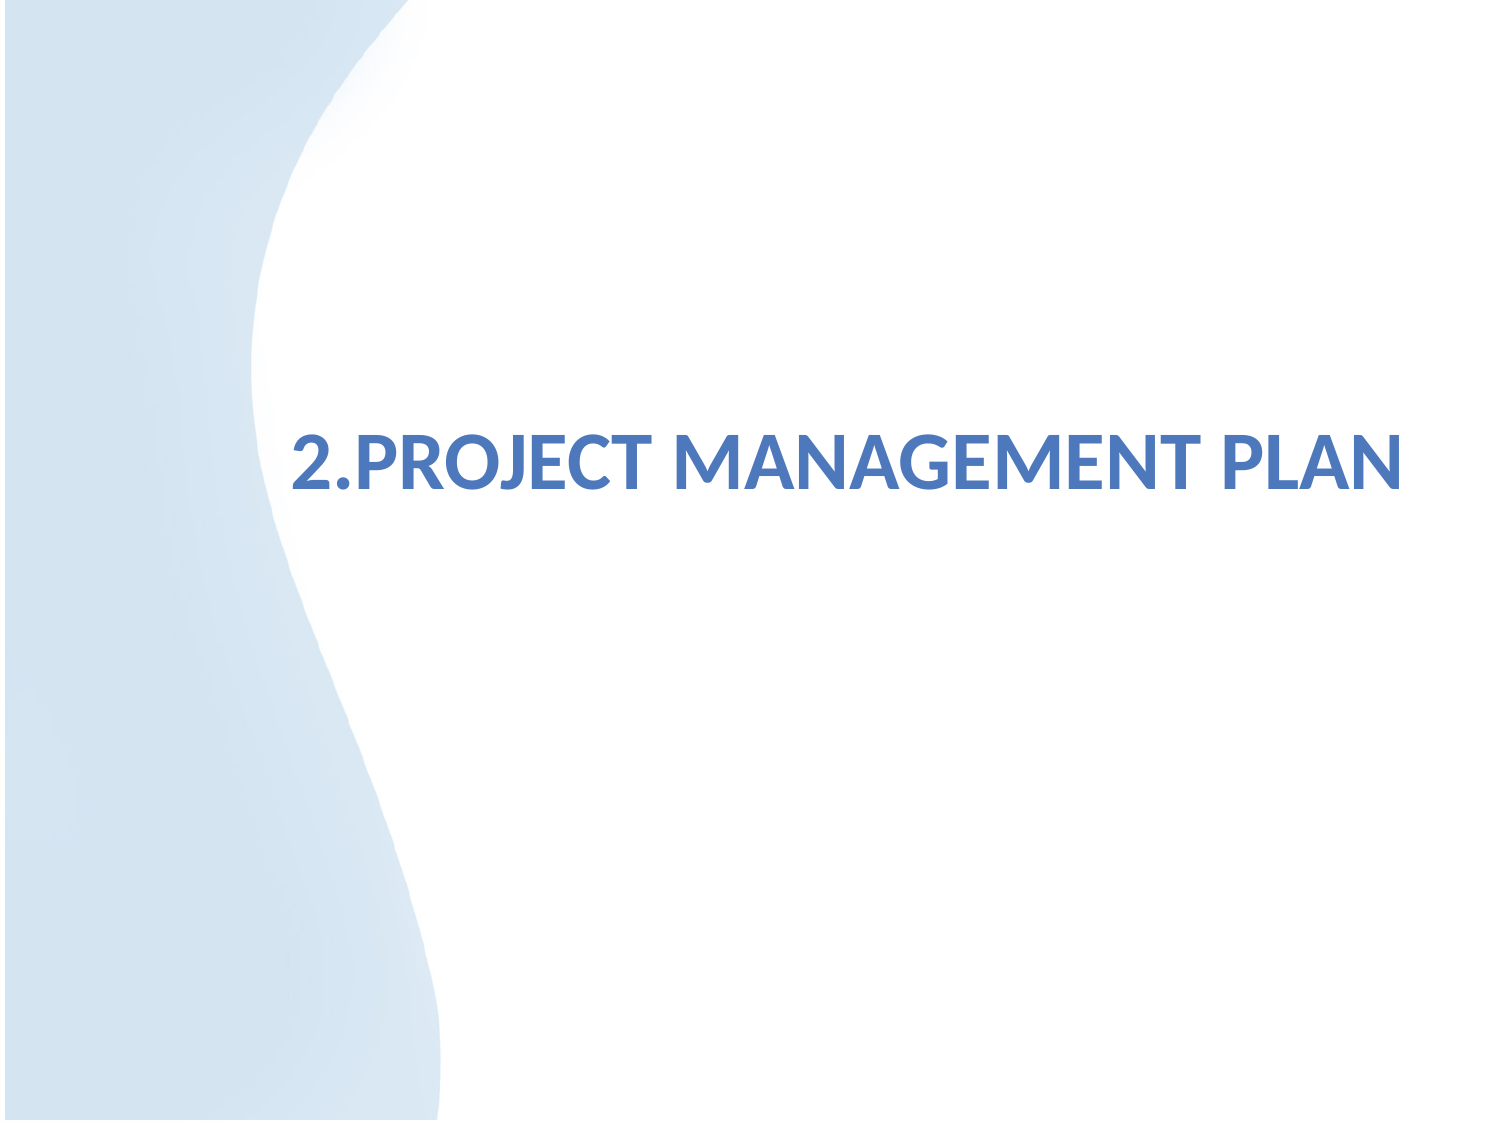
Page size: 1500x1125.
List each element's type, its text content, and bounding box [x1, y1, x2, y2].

picture [0, 0, 1500, 1125]
title 2.Project Management Plan [274, 362, 1438, 551]
